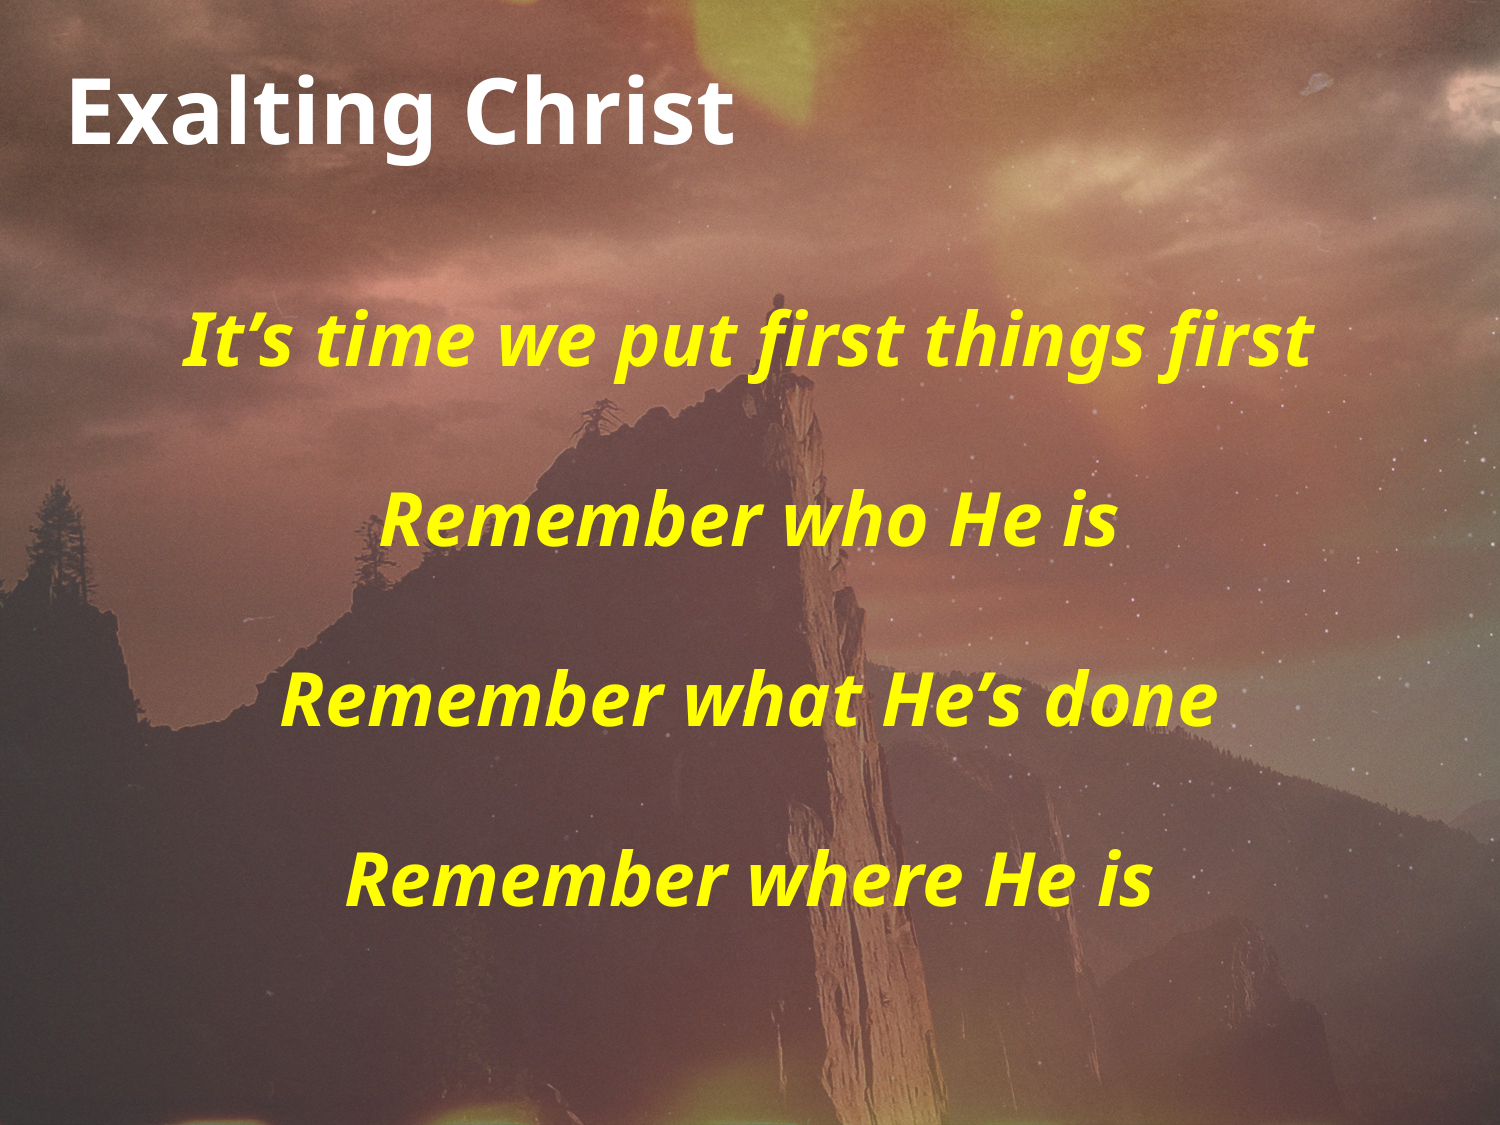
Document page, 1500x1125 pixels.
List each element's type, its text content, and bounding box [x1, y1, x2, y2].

text_box It’s time we put first things first Remember who He is Remember what He’s done Remember where He is [84, 284, 1416, 930]
text_box Exalting Christ [49, 45, 1138, 171]
picture [0, 0, 1500, 1125]
